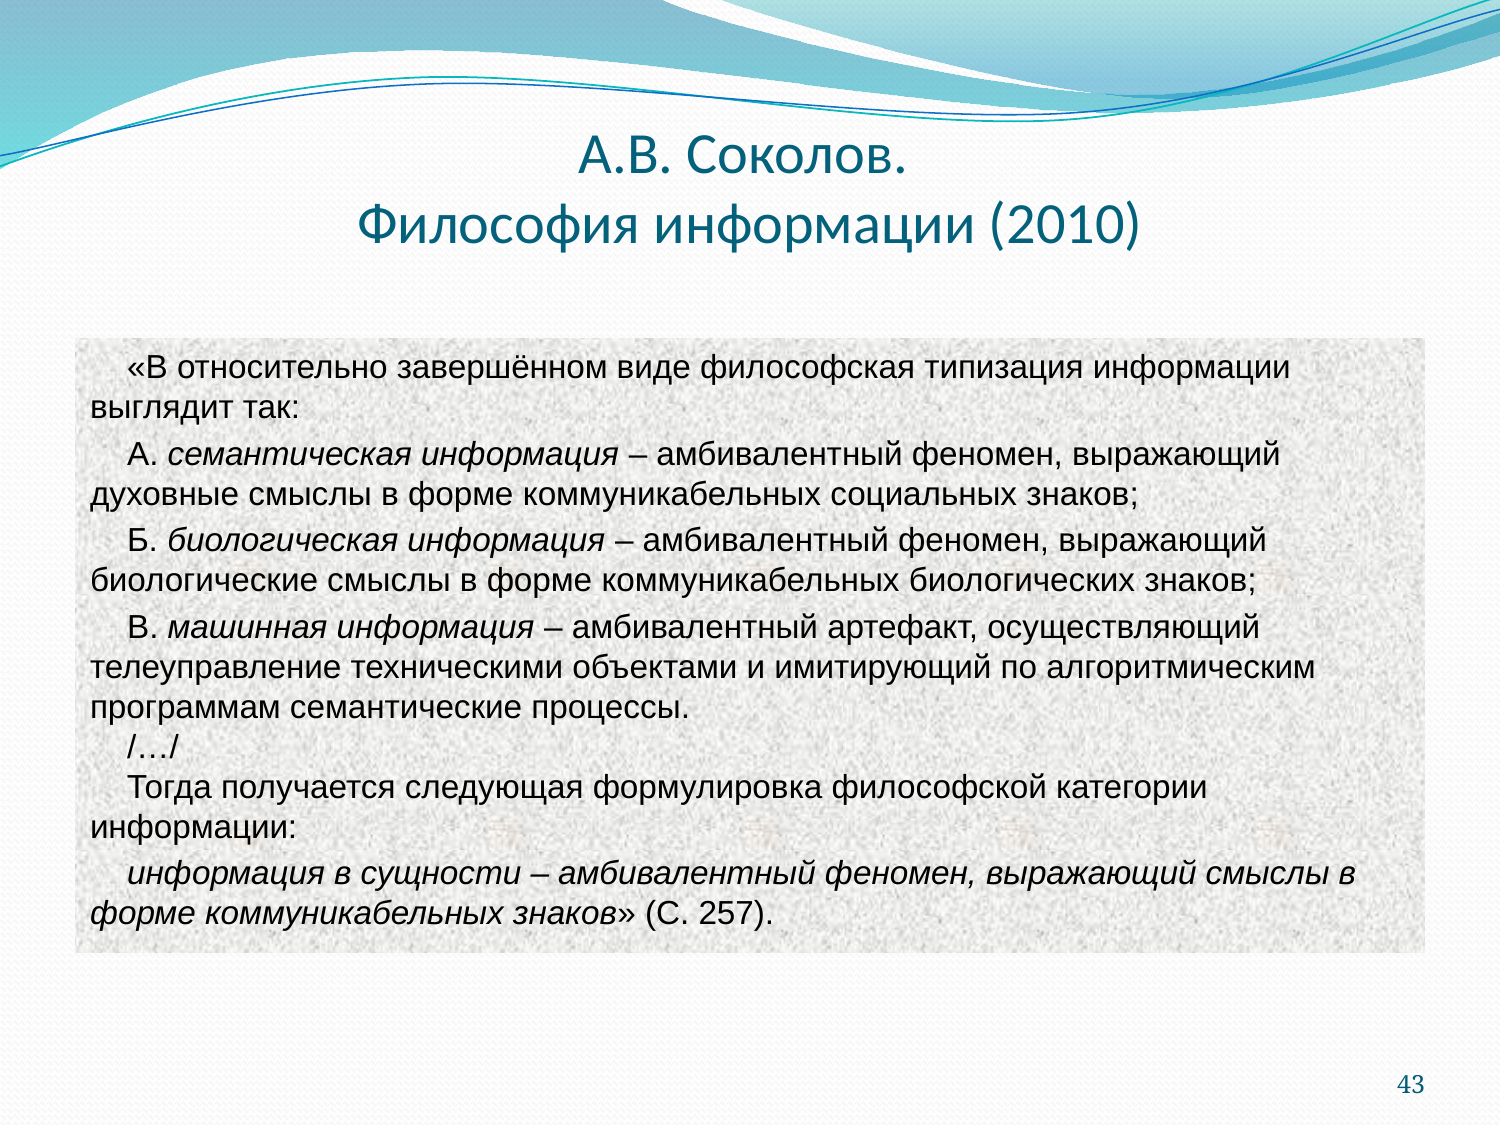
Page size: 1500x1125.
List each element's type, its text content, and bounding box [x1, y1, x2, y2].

title А.В. Соколов. Философия информации (2010) [75, 115, 1425, 256]
list «В относительно завершённом виде философская типизация информации выглядит так: А. семантическая информация – амбивалентный феномен, выражающий духовные смыслы в форме коммуникабельных социальных знаков; Б. биологическая информация – амбивалентный феномен, выражающий биологические смыслы в форме коммуникабельных биологических знаков; В. машинная информация – амбивалентный артефакт, осуществляющий телеуправление техническими объектами и имитирующий по алгоритмическим программам семантические процессы. /…/ Тогда получается следующая формулировка философской категории информации: информация в сущности – амбивалентный феномен, выражающий смыслы в форме коммуникабельных знаков» (С. 257). [75, 338, 1425, 953]
slide_number 43 [1299, 1042, 1425, 1103]
